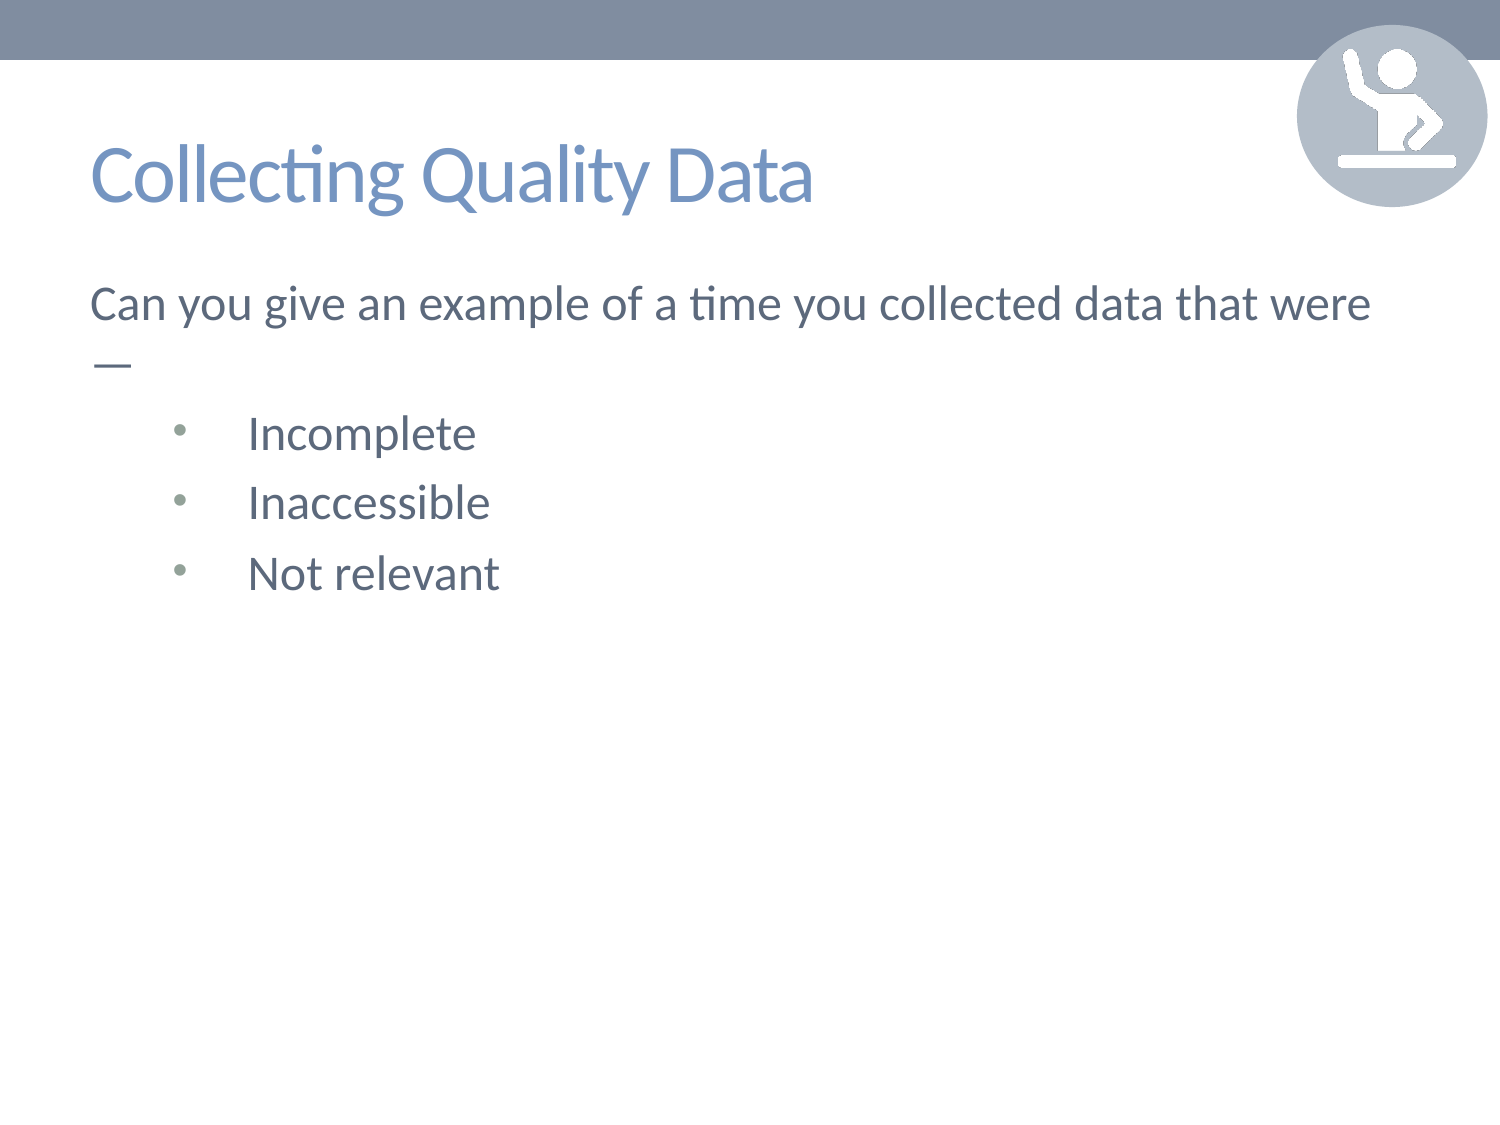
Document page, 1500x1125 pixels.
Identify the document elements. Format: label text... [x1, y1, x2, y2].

list Can you give an example of a time you collected data that were— Incomplete Inaccessible Not relevant [75, 262, 1425, 1063]
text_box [1296, 24, 1488, 208]
title Collecting Quality Data [75, 87, 1425, 250]
